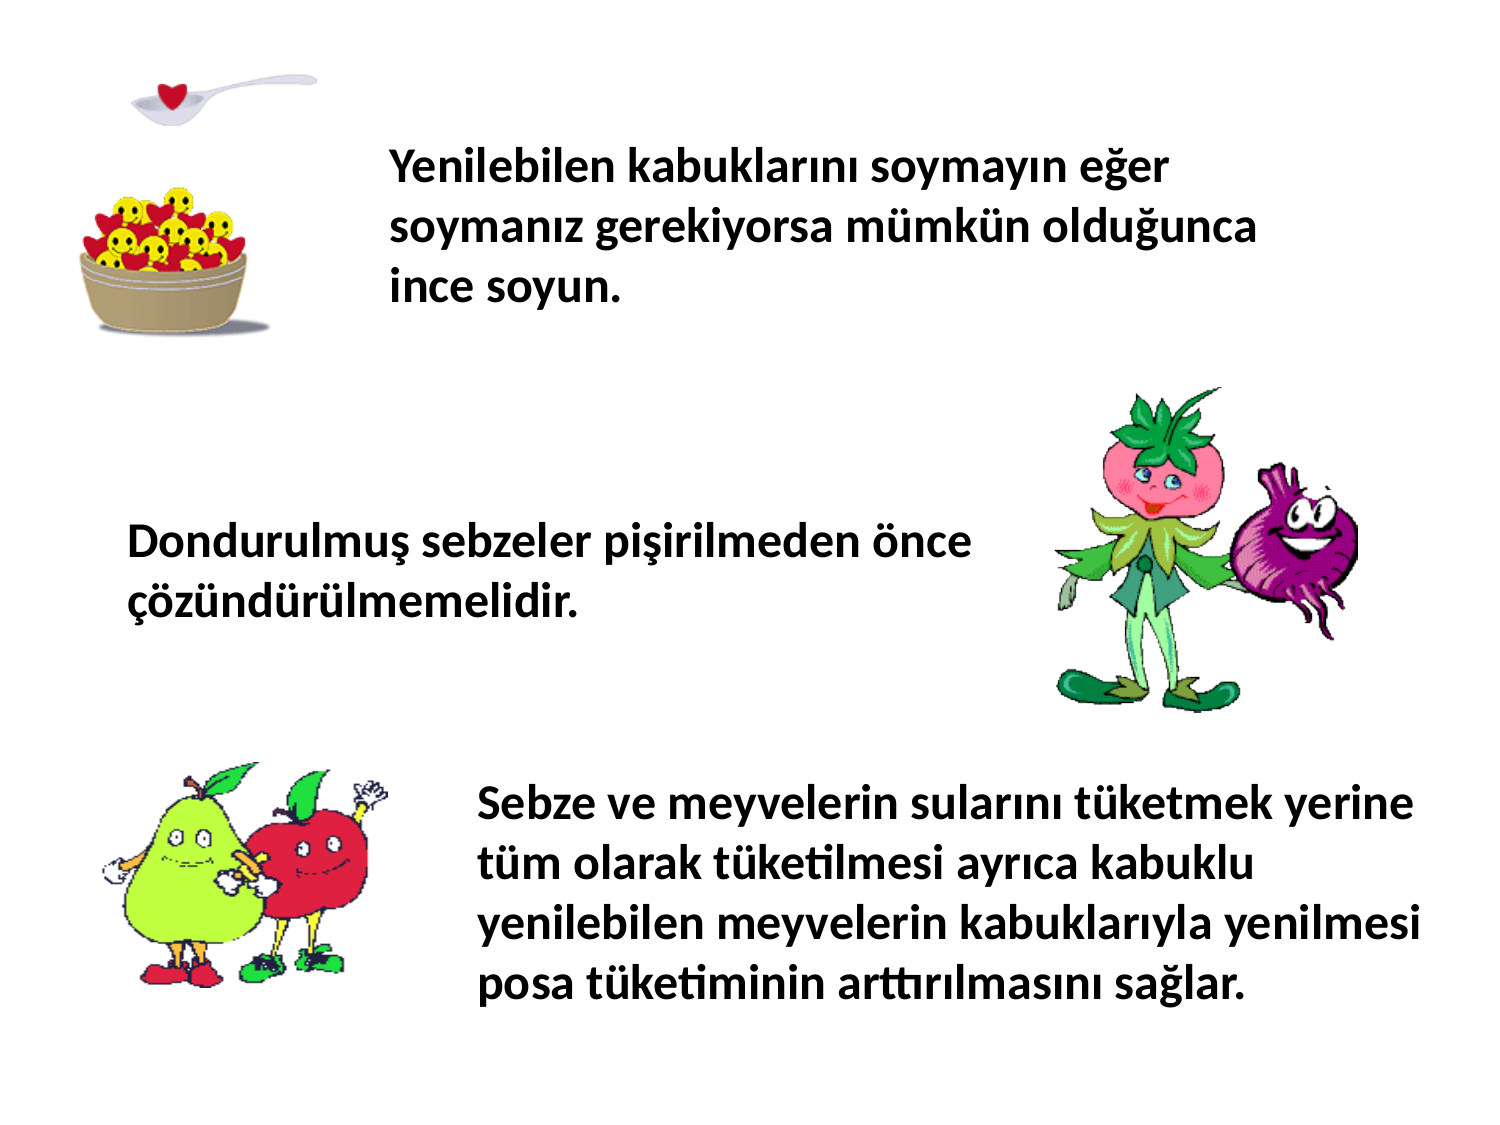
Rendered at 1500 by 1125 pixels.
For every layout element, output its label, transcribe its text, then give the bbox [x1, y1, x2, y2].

text_box Dondurulmuş sebzeler pişirilmeden önce çözündürülmemelidir. [112, 499, 1044, 635]
picture [62, 62, 349, 343]
text_box Yenilebilen kabuklarını soymayın eğer soymanız gerekiyorsa mümkün olduğunca ince soyun. [374, 124, 1338, 320]
text_box Sebze ve meyvelerin sularını tüketmek yerine tüm olarak tüketilmesi ayrıca kabuklu yenilebilen meyvelerin kabuklarıyla yenilmesi posa tüketiminin arttırılmasını sağlar. [462, 762, 1438, 1018]
picture [1049, 387, 1358, 713]
picture [99, 762, 388, 988]
